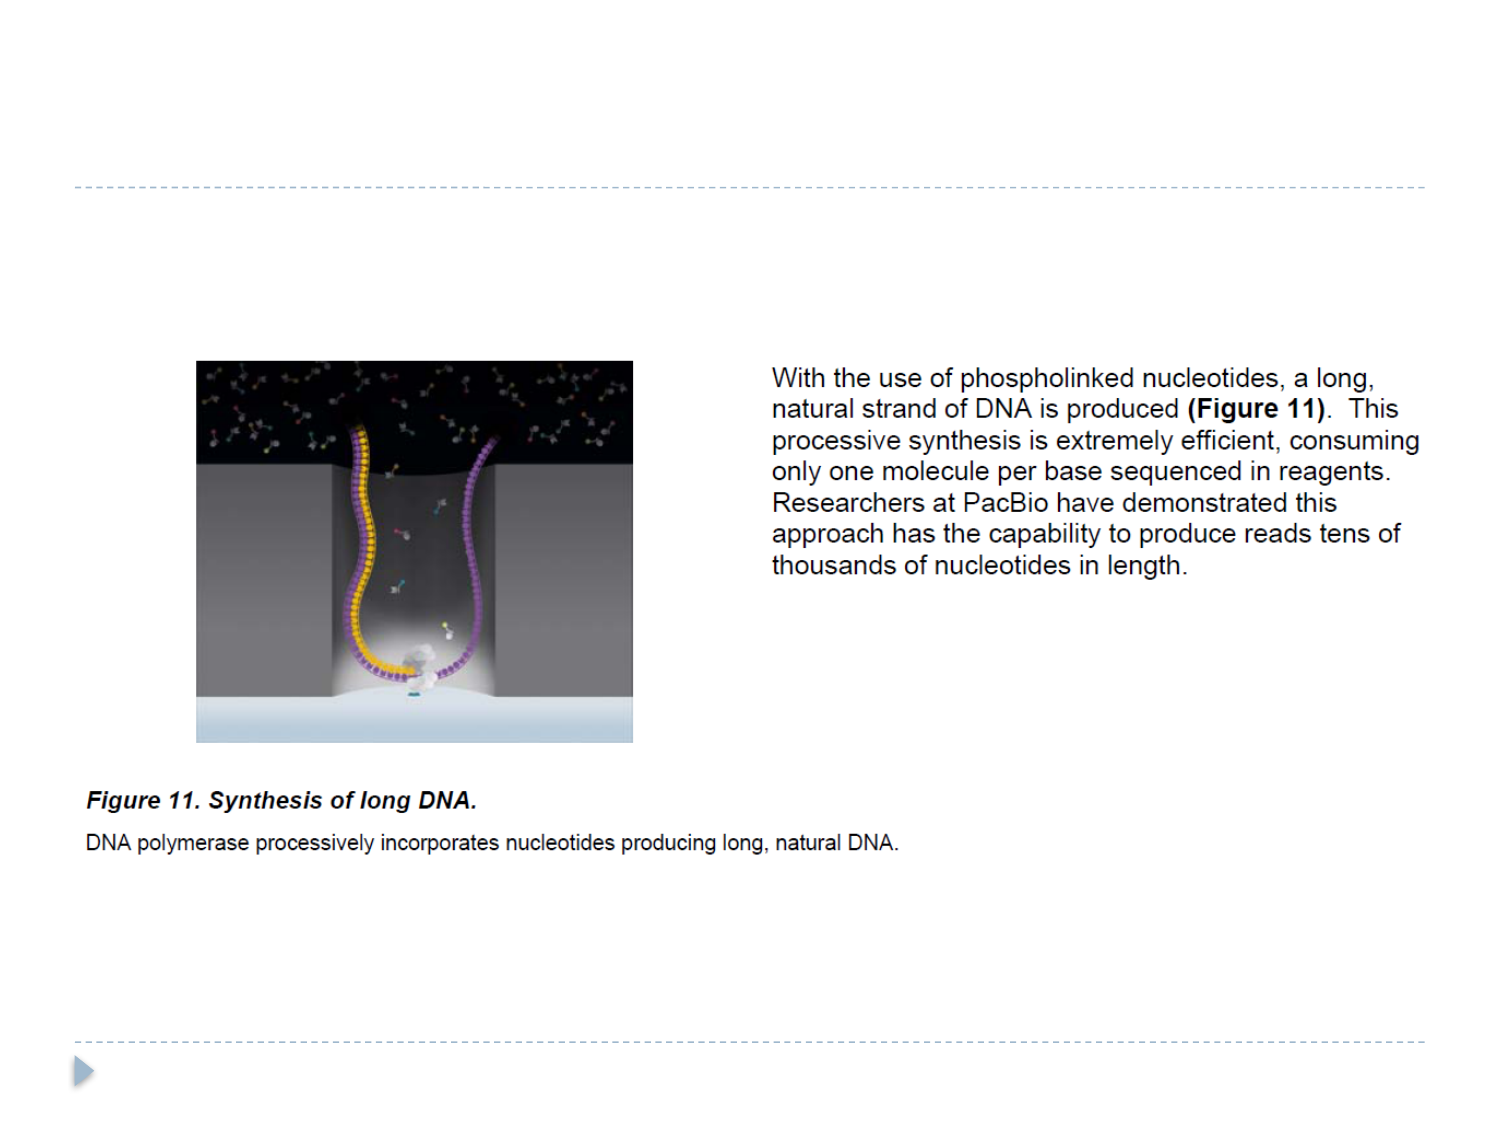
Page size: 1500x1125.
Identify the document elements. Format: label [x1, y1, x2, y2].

list [74, 351, 1426, 859]
